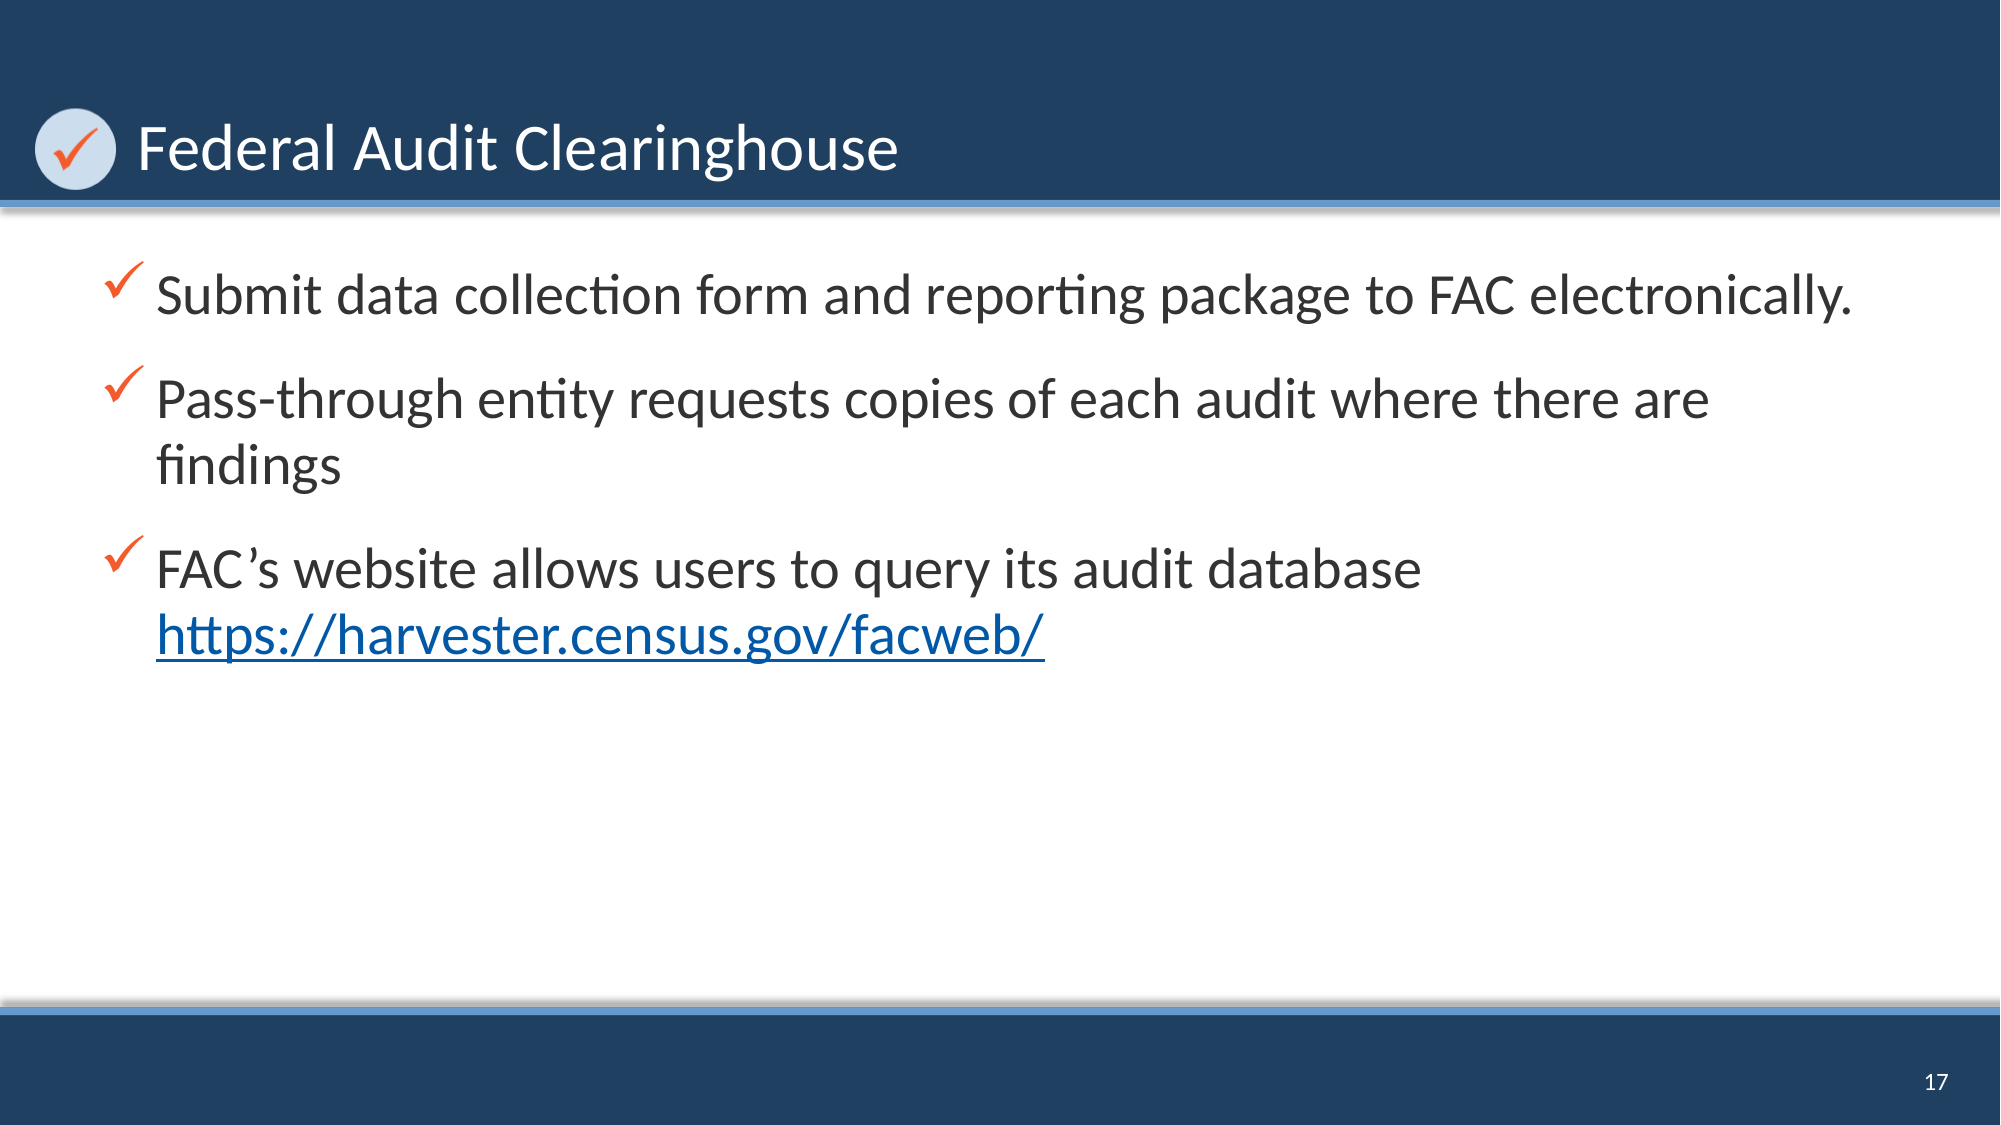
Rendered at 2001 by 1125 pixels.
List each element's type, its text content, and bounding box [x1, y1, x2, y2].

title Federal Audit Clearinghouse [122, 11, 1987, 193]
list Submit data collection form and reporting package to FAC electronically. Pass-through entity requests copies of each audit where there are findings FAC’s website allows users to query its audit database https://harvester.census.gov/facweb/ [84, 253, 1915, 1014]
picture [0, 0, 2000, 222]
slide_number 17 [1514, 1050, 1965, 1111]
picture [0, 992, 2000, 1125]
